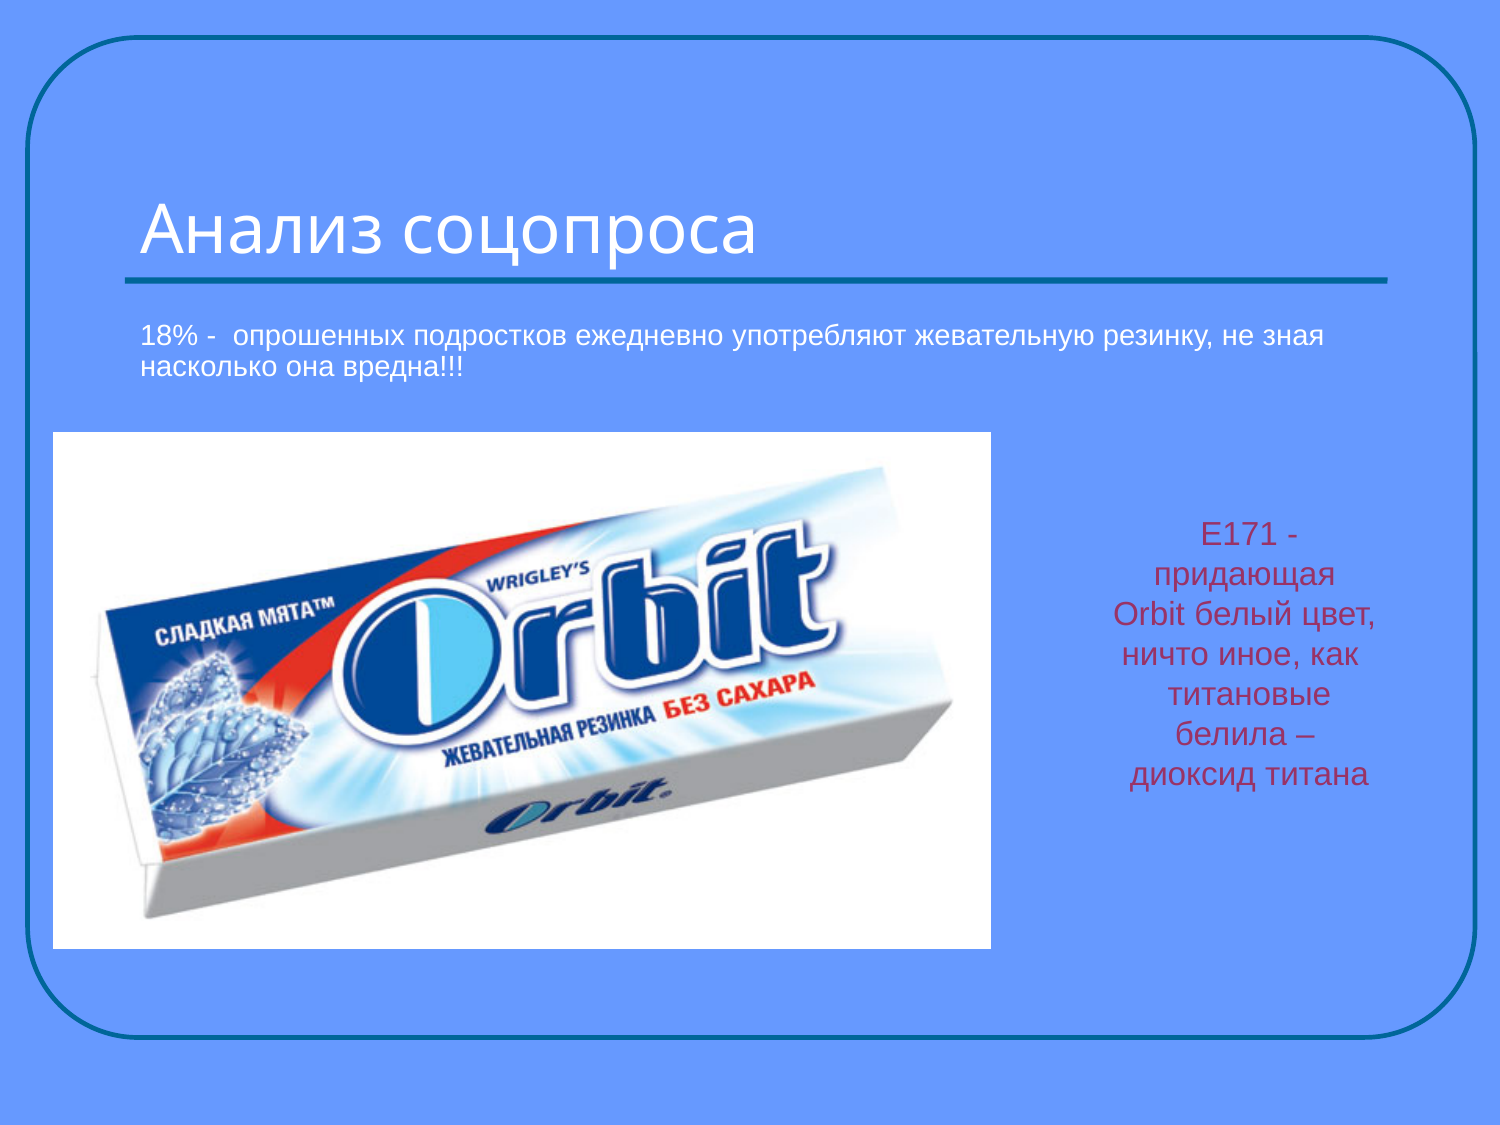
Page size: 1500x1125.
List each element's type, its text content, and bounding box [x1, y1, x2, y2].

list 18% - опрошенных подростков ежедневно употребляют жевательную резинку, не зная насколько она вредна!!! [125, 312, 1388, 398]
title Анализ соцопроса [125, 87, 1388, 275]
text_box Е171 - придающая Orbit белый цвет, ничто иное, как титановые белила – диоксид титана [1092, 504, 1407, 800]
picture [52, 432, 991, 949]
